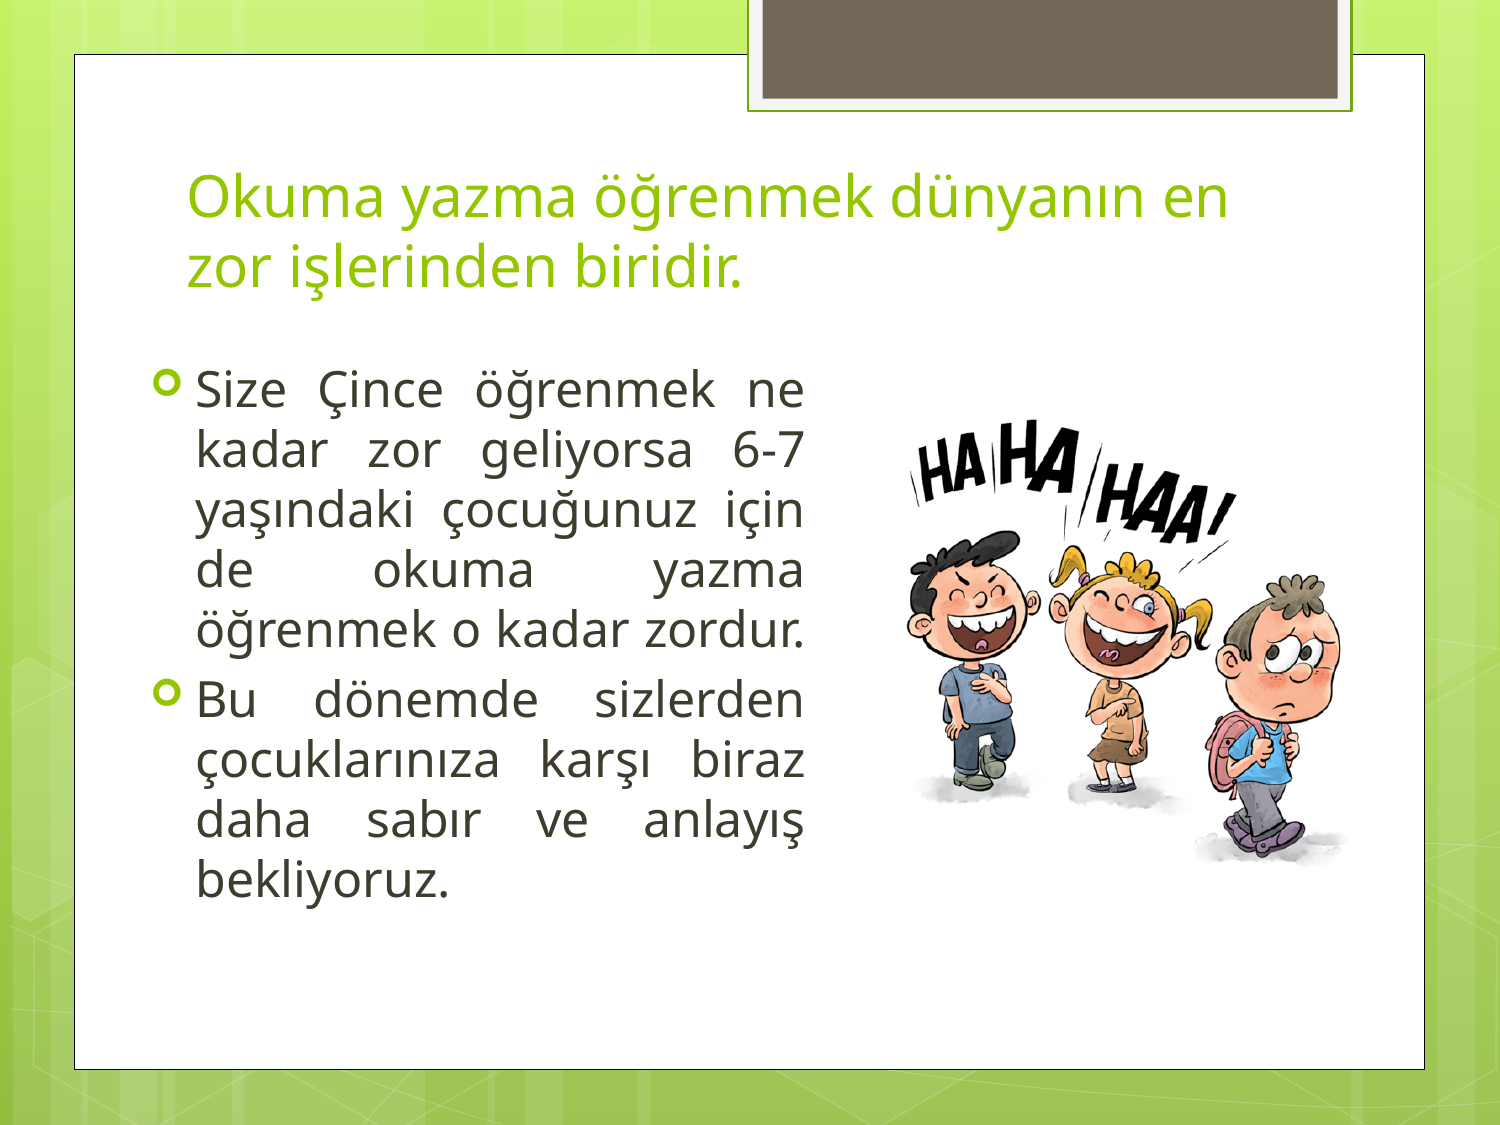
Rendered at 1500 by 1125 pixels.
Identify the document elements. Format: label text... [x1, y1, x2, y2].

list Size Çince öğrenmek ne kadar zor geliyorsa 6-7 yaşındaki çocuğunuz için de okuma yazma öğrenmek o kadar zordur. Bu dönemde sizlerden çocuklarınıza karşı biraz daha sabır ve anlayış bekliyoruz. [123, 349, 821, 950]
picture [879, 373, 1367, 882]
title Okuma yazma öğrenmek dünyanın en zor işlerinden biridir. [171, 149, 1324, 307]
